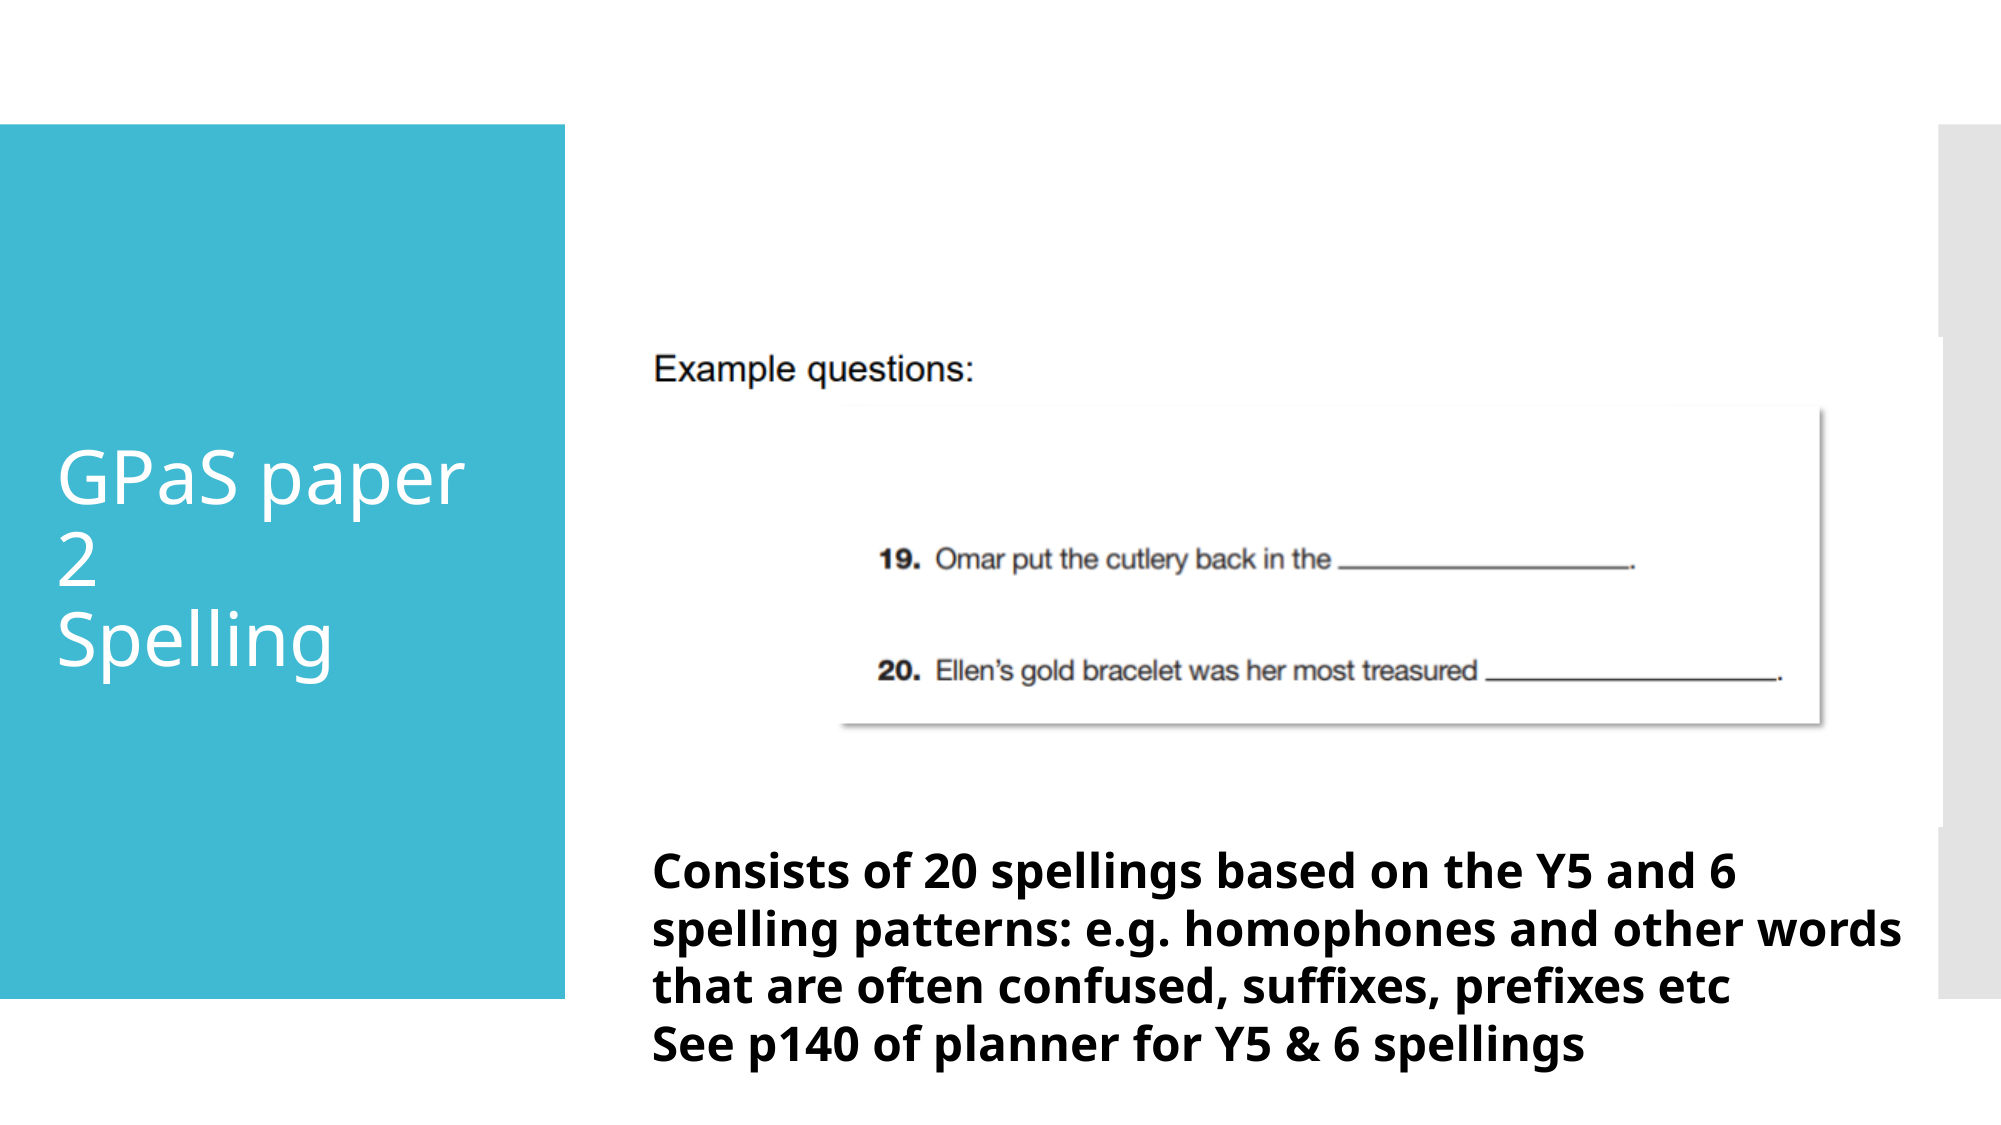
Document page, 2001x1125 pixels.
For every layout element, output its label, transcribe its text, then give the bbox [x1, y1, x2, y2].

title GPaS paper 2 Spelling [41, 184, 525, 940]
text_box Consists of 20 spellings based on the Y5 and 6 spelling patterns: e.g. homophones and other words that are often confused, suffixes, prefixes etc See p140 of planner for Y5 & 6 spellings [636, 835, 1936, 1086]
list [634, 337, 1943, 827]
